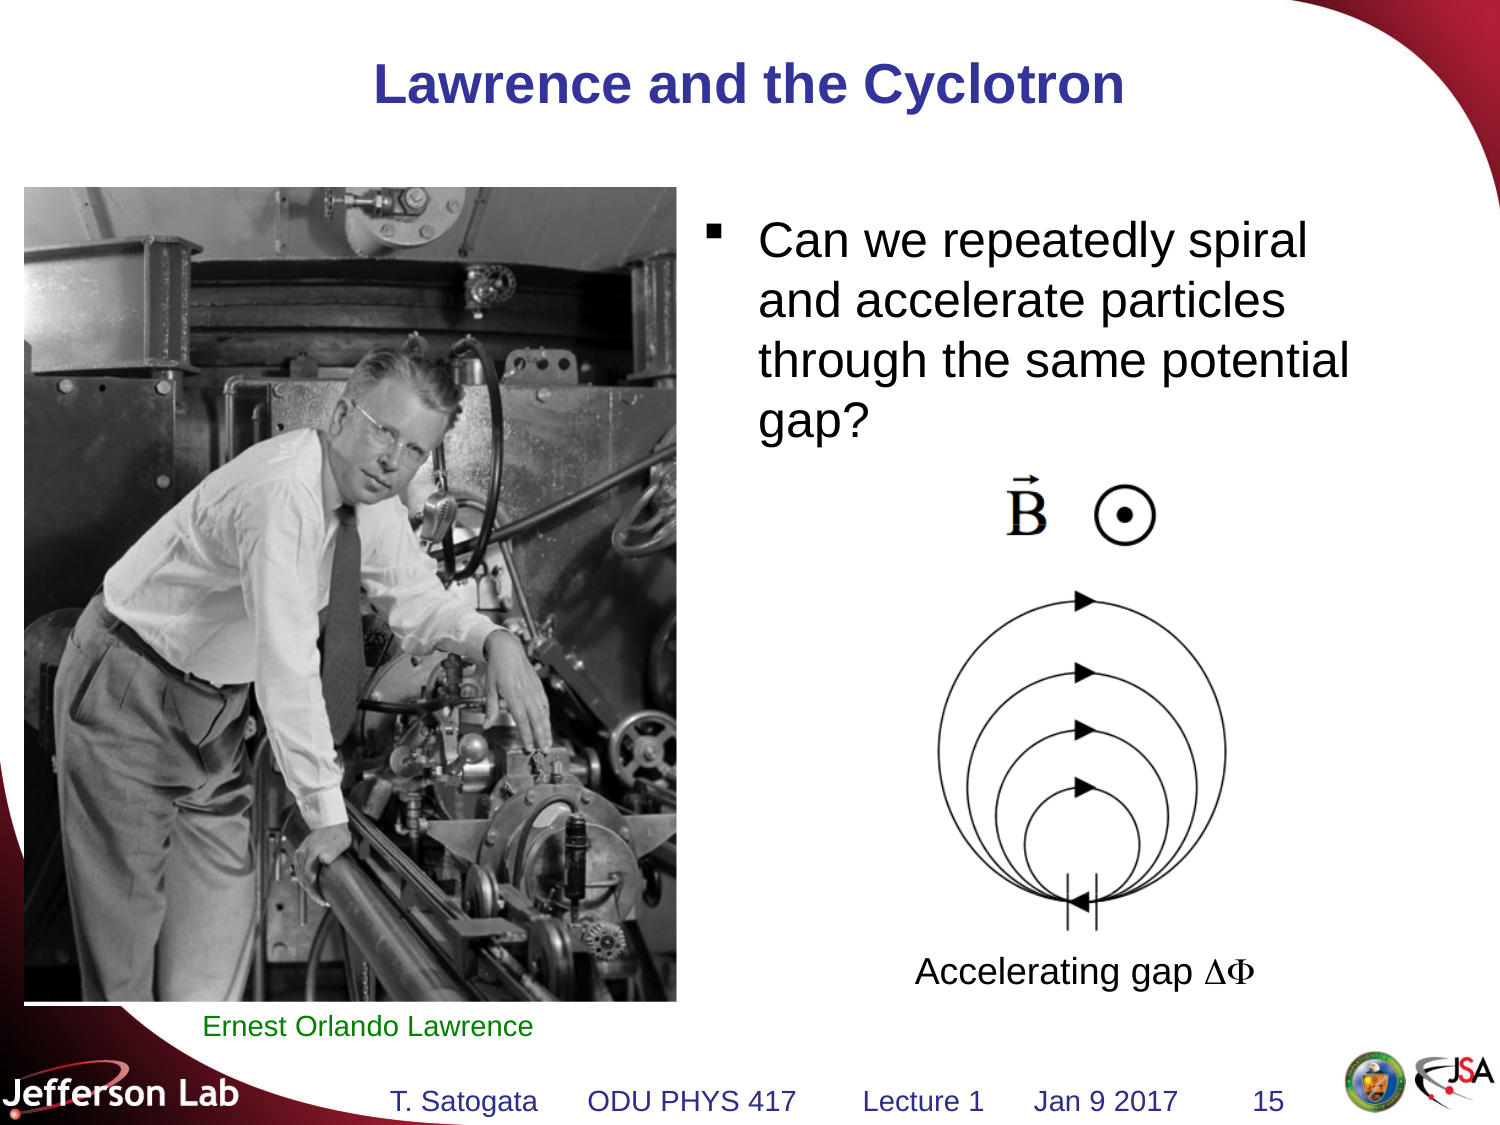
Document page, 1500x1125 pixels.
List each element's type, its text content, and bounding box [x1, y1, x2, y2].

text_box Ernest Orlando Lawrence [187, 1014, 550, 1050]
picture [0, 0, 1500, 1125]
list Can we repeatedly spiral and accelerate particles through the same potential gap? [687, 200, 1413, 1000]
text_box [899, 464, 1326, 1001]
title Lawrence and the Cyclotron [112, 24, 1388, 138]
